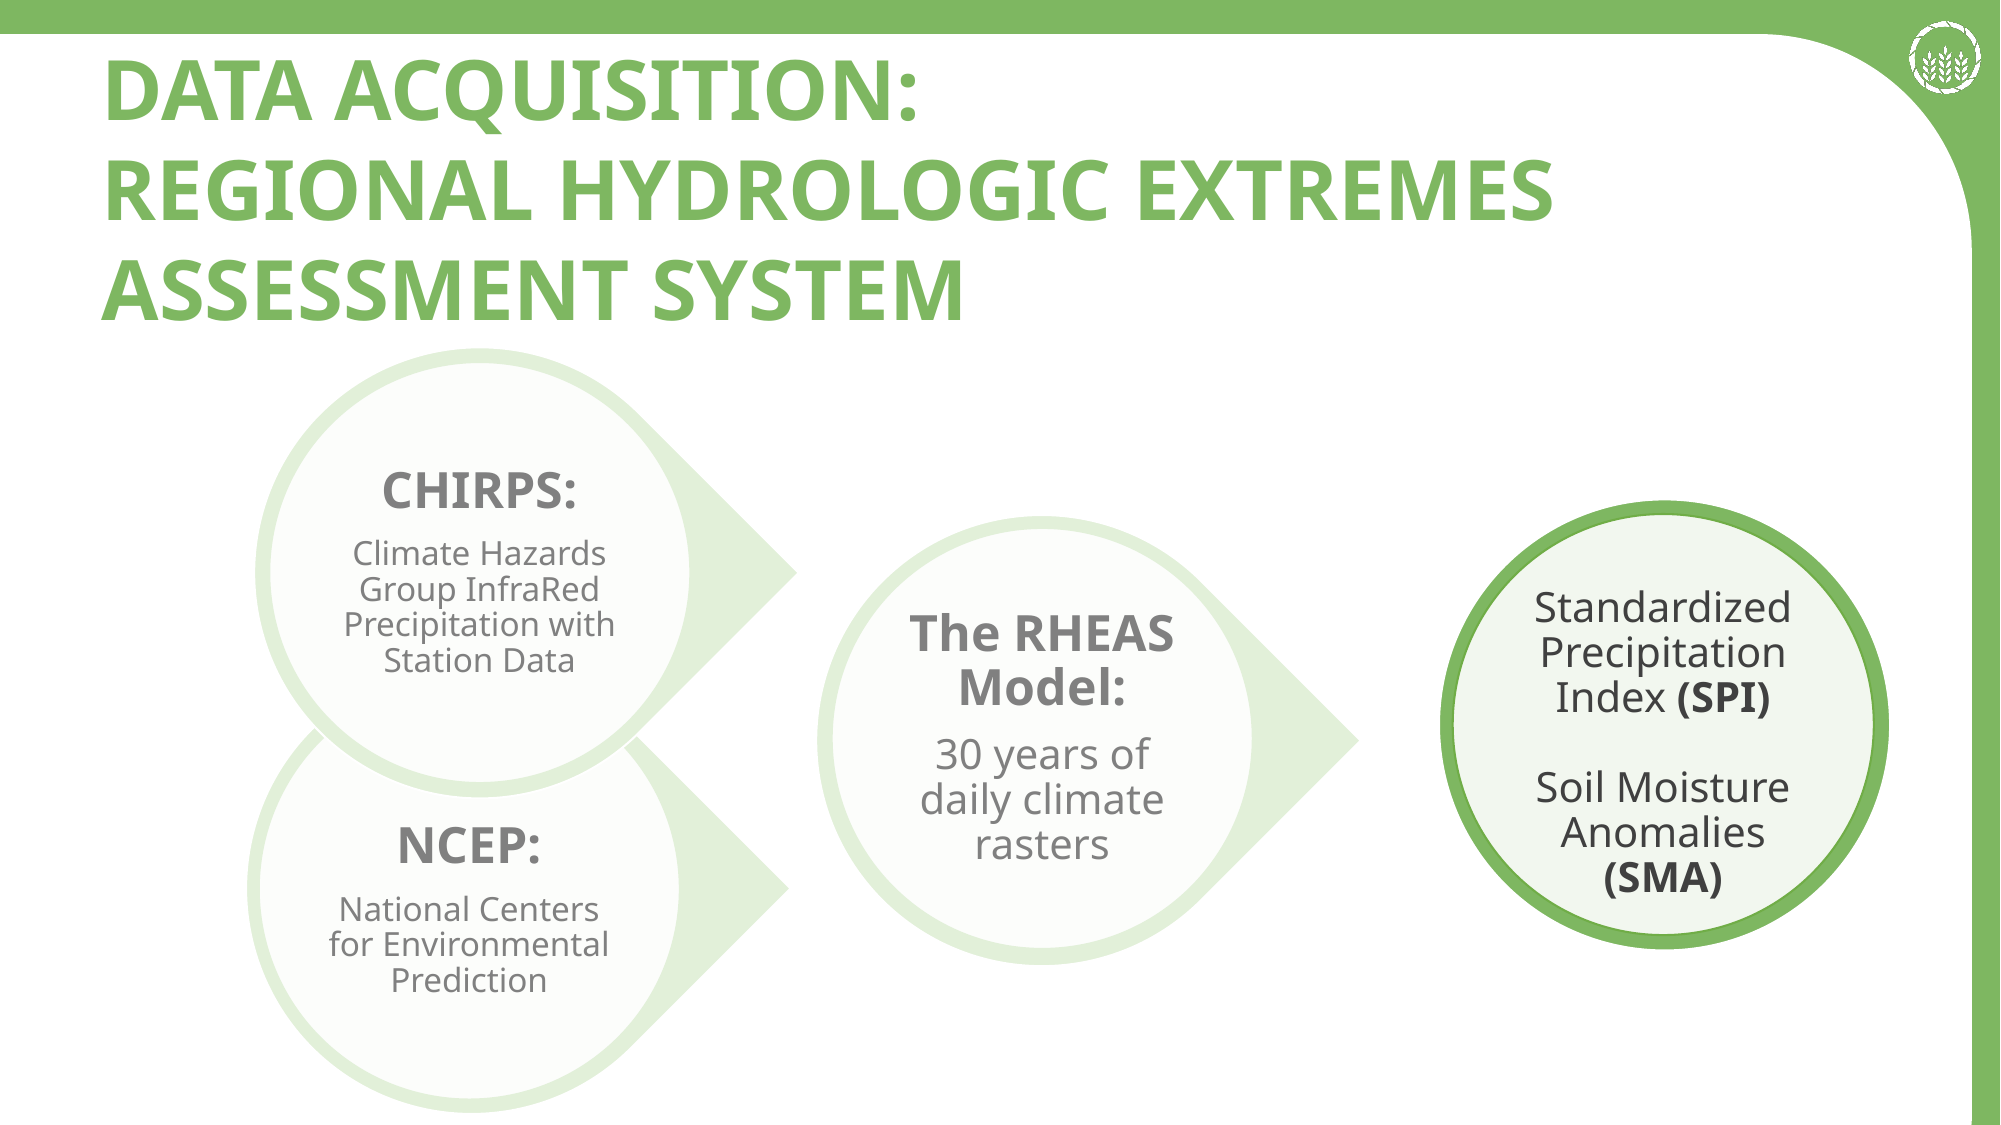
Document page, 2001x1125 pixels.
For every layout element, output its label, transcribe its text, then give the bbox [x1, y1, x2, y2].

picture [1909, 21, 1981, 94]
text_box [111, 164, 2000, 1125]
text_box DATA ACQUISITION: REGIONAL HYDROLOGIC EXTREMES ASSESSMENT SYSTEM [87, 46, 1767, 329]
